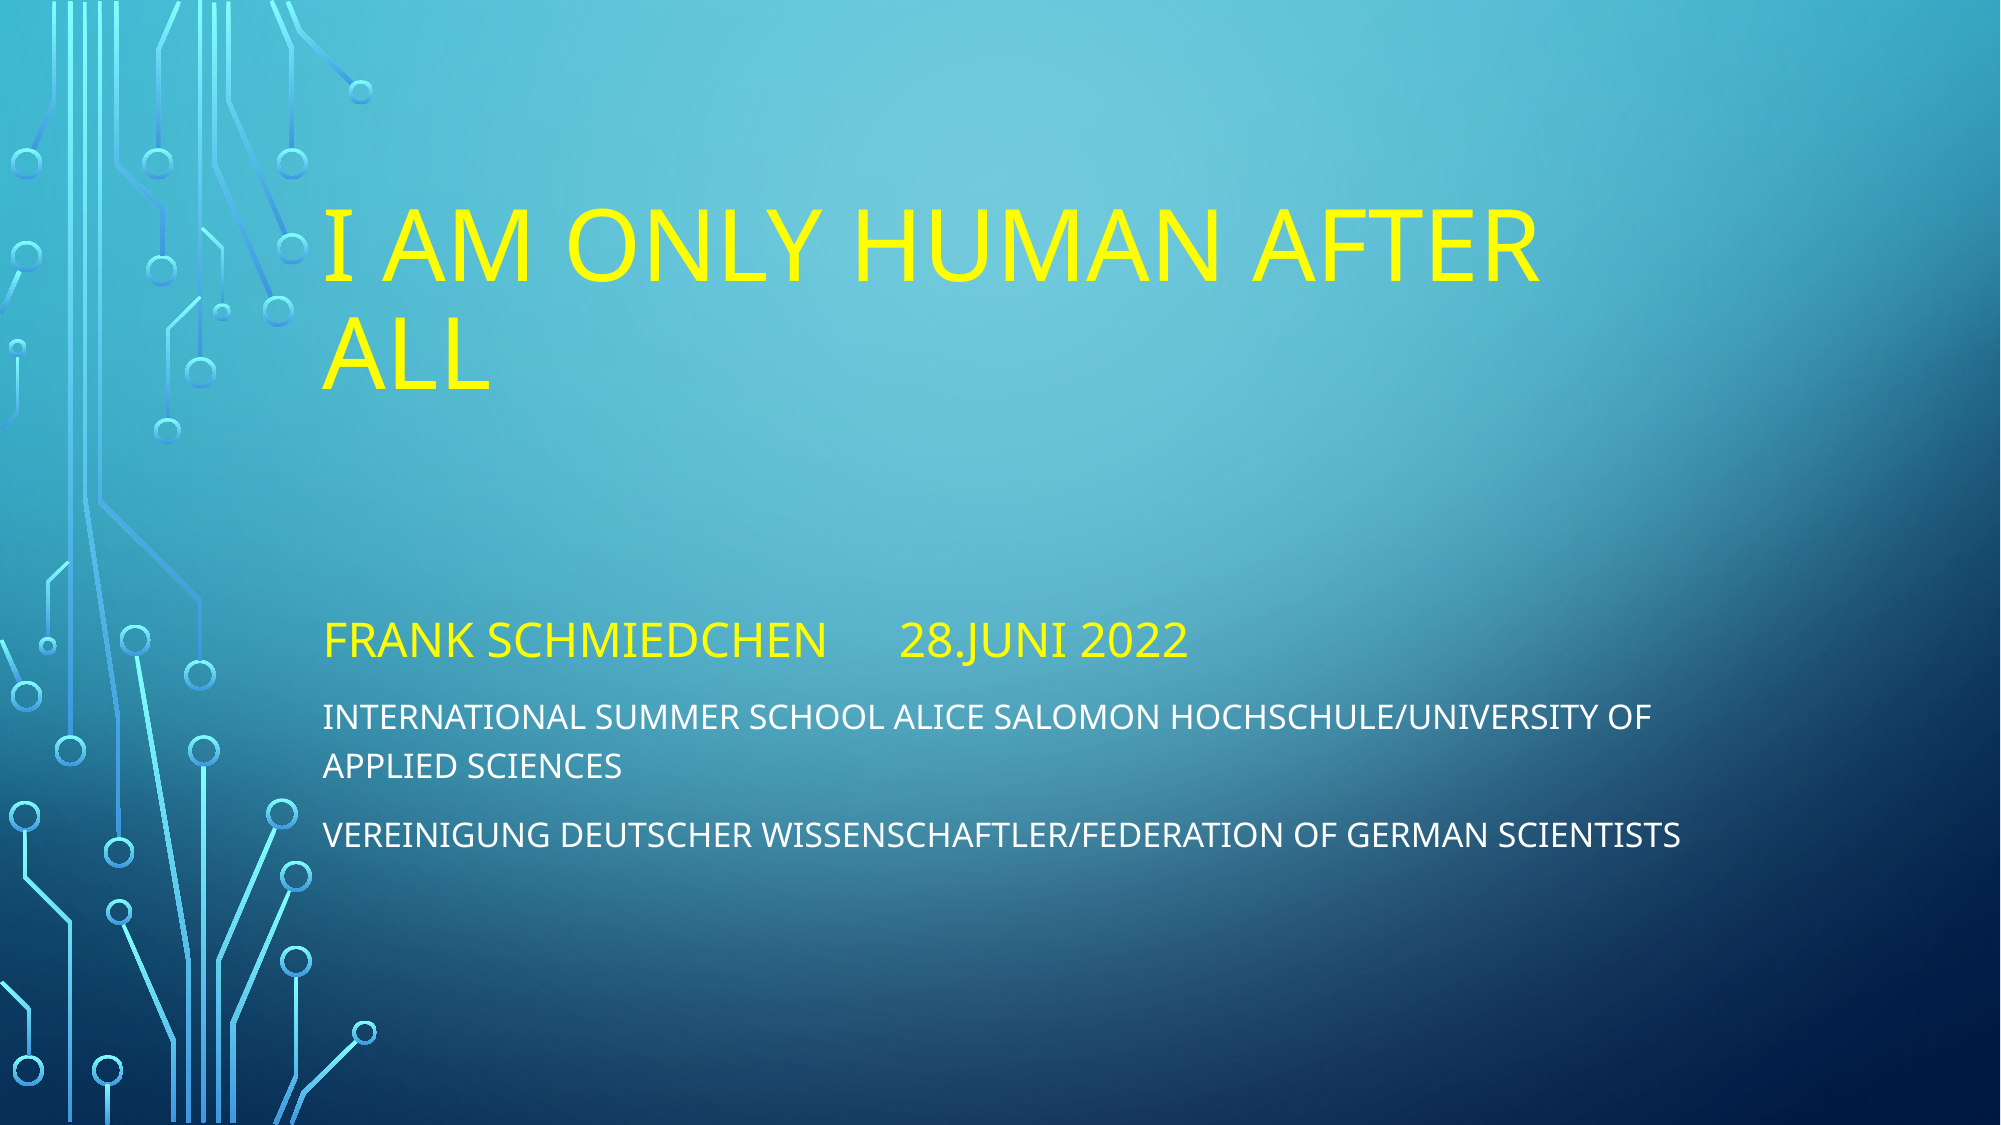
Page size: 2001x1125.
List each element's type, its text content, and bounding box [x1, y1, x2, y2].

subtitle Frank Schmiedchen 28.Juni 2022 International Summer School Alice Salomon hochschule/University of Applied Sciences Vereinigung Deutscher Wissenschaftler/Federation of german Scientists [307, 590, 1750, 863]
title I am only human after all [307, 184, 1750, 419]
